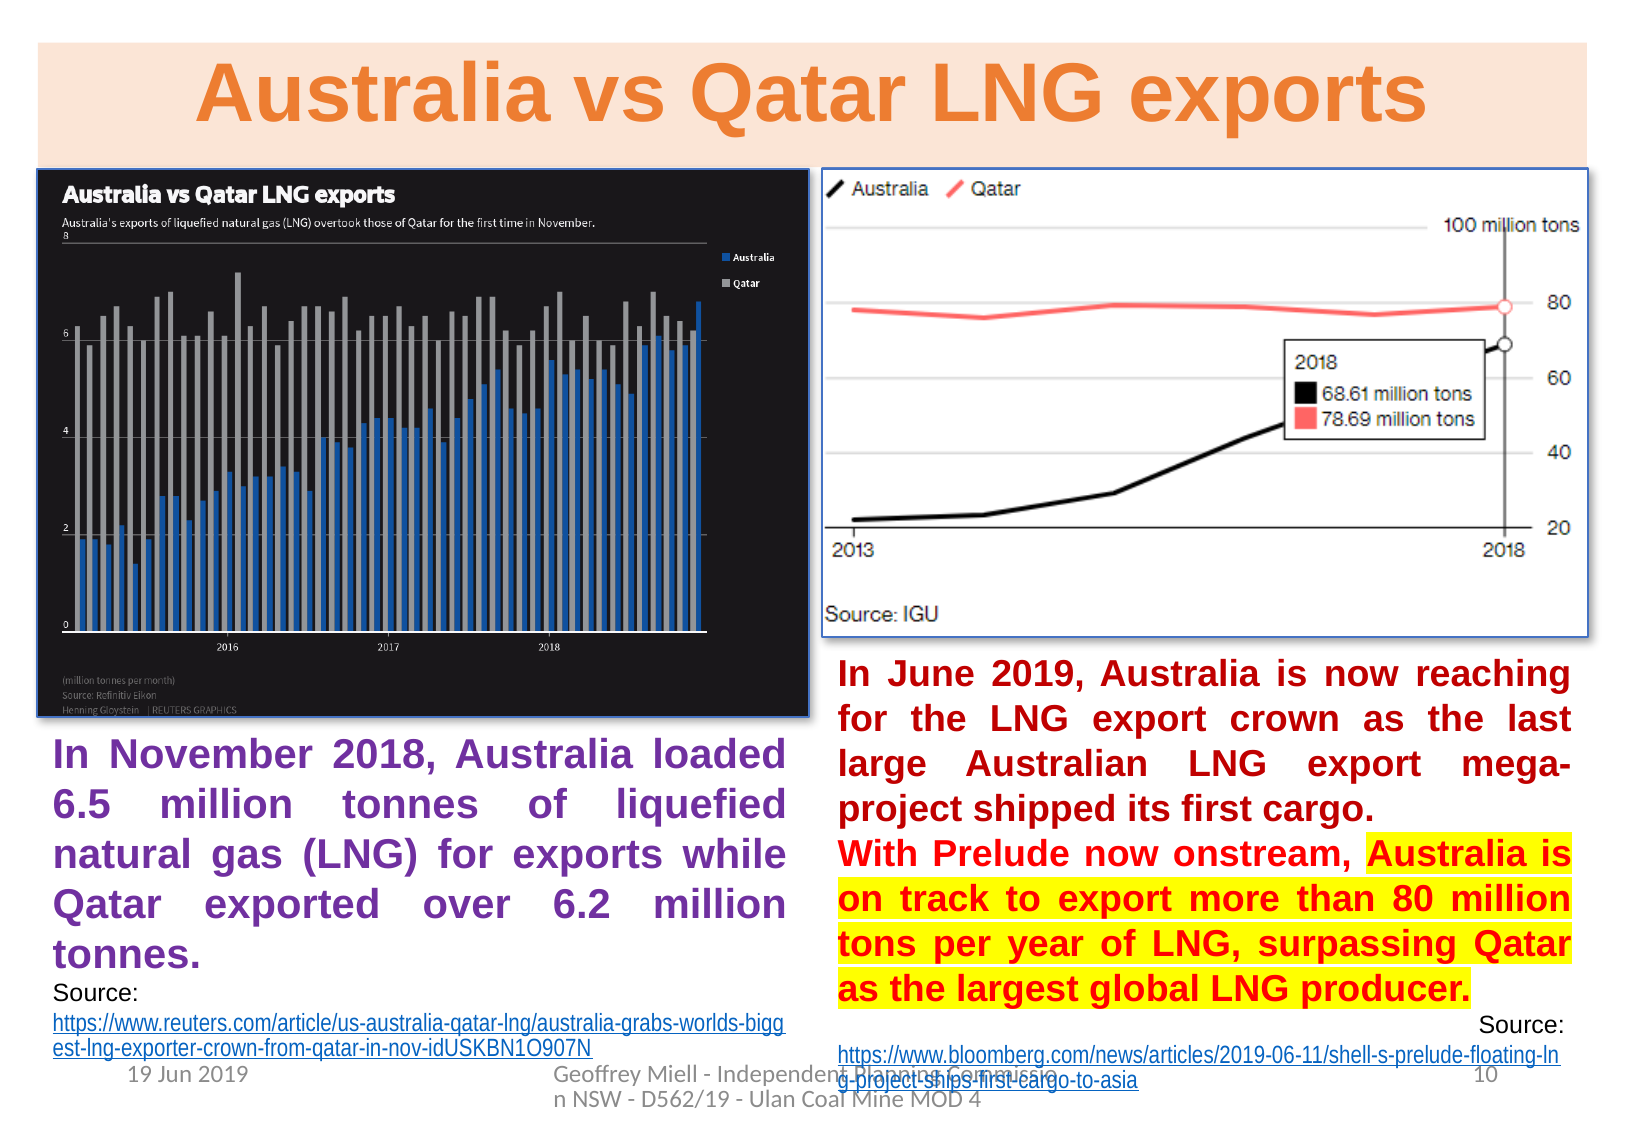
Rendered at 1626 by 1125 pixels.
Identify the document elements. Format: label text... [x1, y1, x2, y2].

text_box In November 2018, Australia loaded 6.5 million tonnes of liquefied natural gas (LNG) for exports while Qatar exported over 6.2 million tonnes. Source: https://www.reuters.com/article/us-australia-qatar-lng/australia-grabs-worlds-biggest-lng-exporter-crown-from-qatar-in-nov-idUSKBN1O907N [37, 719, 802, 1044]
footer Geoffrey Miell - Independent Planning Commission NSW - D562/19 - Ulan Coal Mine MOD 4 [538, 1042, 1087, 1103]
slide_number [111, 1044, 478, 1103]
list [822, 169, 1587, 636]
text_box In June 2019, Australia is now reaching for the LNG export crown as the last large Australian LNG export mega-project shipped its first cargo. With Prelude now onstream, Australia is on track to export more than 80 million tons per year of LNG, surpassing Qatar as the largest global LNG producer. Source: https://www.bloomberg.com/news/articles/2019-06-11/shell-s-prelude-floating-lng-project-ships-first-cargo-to-asia [822, 641, 1587, 1077]
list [37, 169, 808, 717]
text_box Australia vs Qatar LNG exports [37, 42, 1587, 168]
slide_number 10 [1147, 1077, 1514, 1103]
